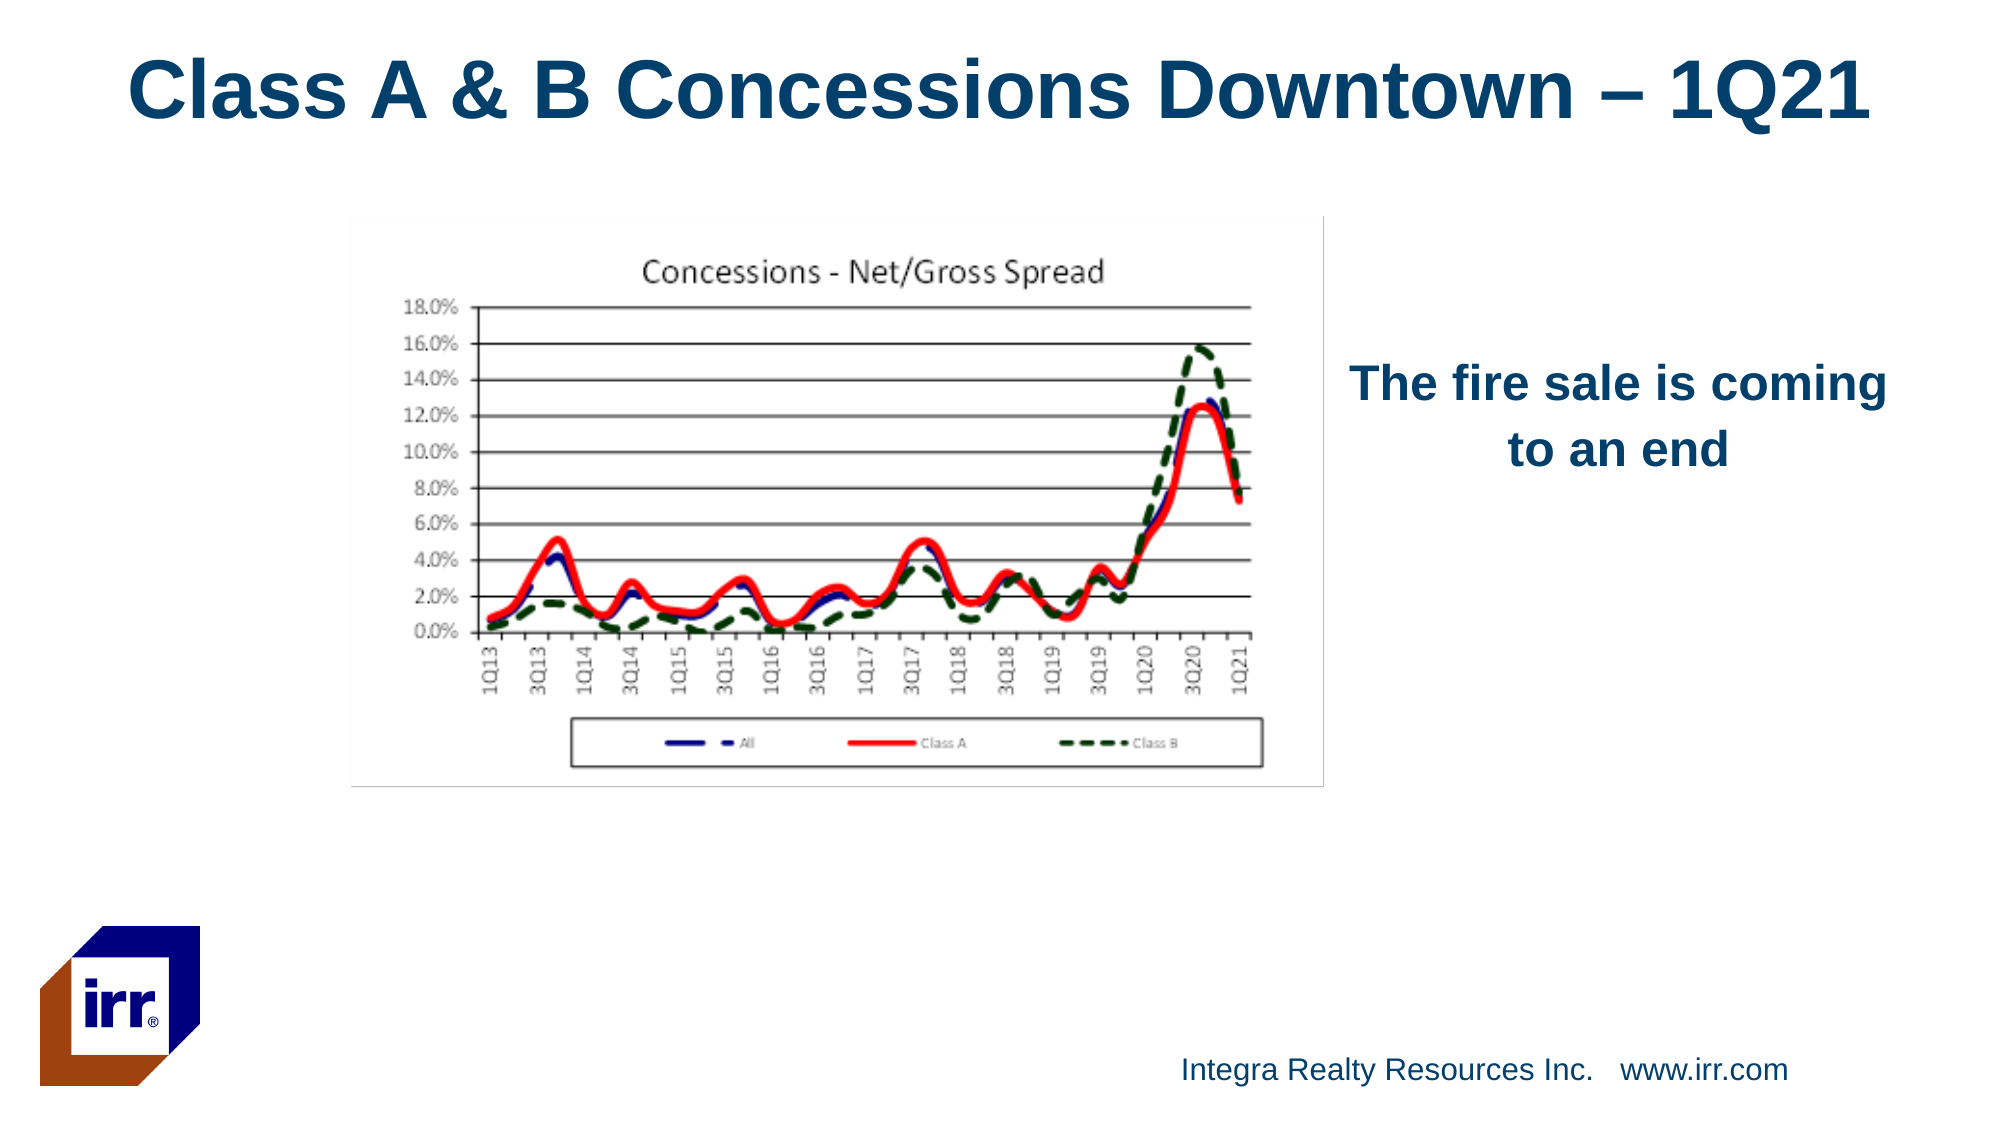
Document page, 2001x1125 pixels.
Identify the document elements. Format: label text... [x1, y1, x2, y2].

picture [349, 214, 1325, 788]
text_box The fire sale is coming to an end [1330, 337, 1913, 485]
text_box Class A & B Concessions Downtown – 1Q21 [0, 27, 2000, 269]
picture [40, 926, 200, 1086]
